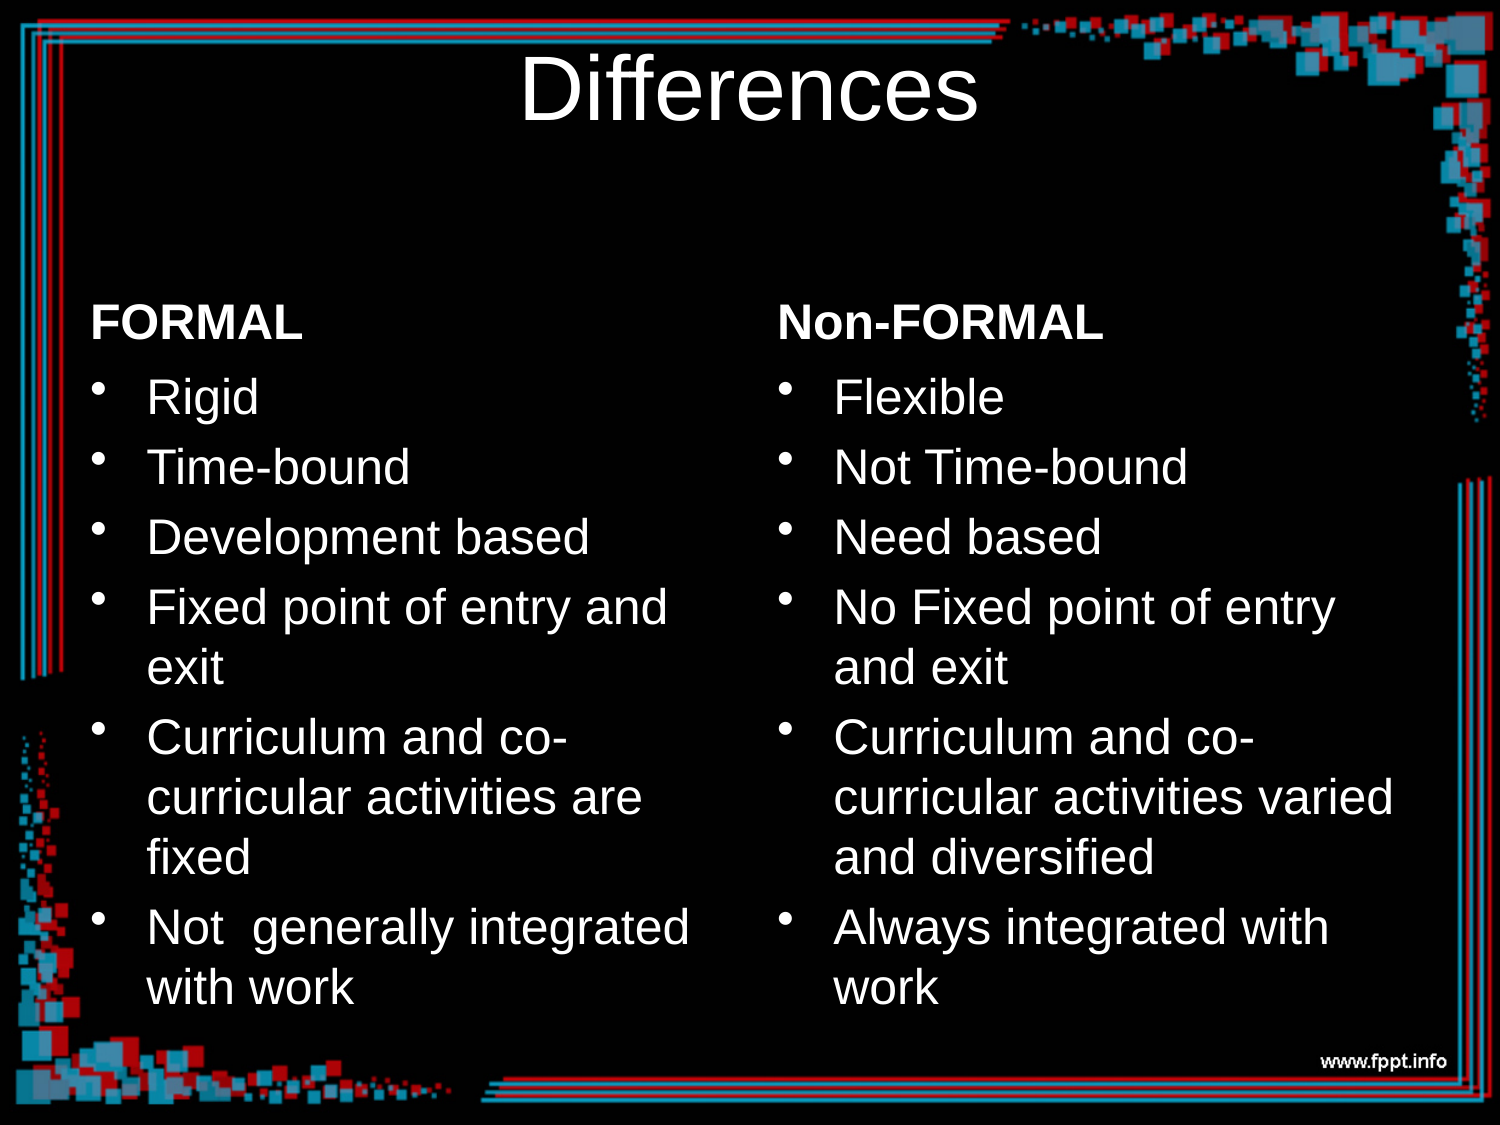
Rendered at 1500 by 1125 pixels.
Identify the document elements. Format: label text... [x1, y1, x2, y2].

list Non-FORMAL [761, 251, 1426, 356]
picture [0, 0, 1500, 1125]
list Rigid Time-bound Development based Fixed point of entry and exit Curriculum and co-curricular activities are fixed Not generally integrated with work [74, 356, 738, 1006]
list Flexible Not Time-bound Need based No Fixed point of entry and exit Curriculum and co-curricular activities varied and diversified Always integrated with work [761, 356, 1426, 1006]
title Differences [74, 44, 1426, 233]
list FORMAL [74, 251, 738, 356]
